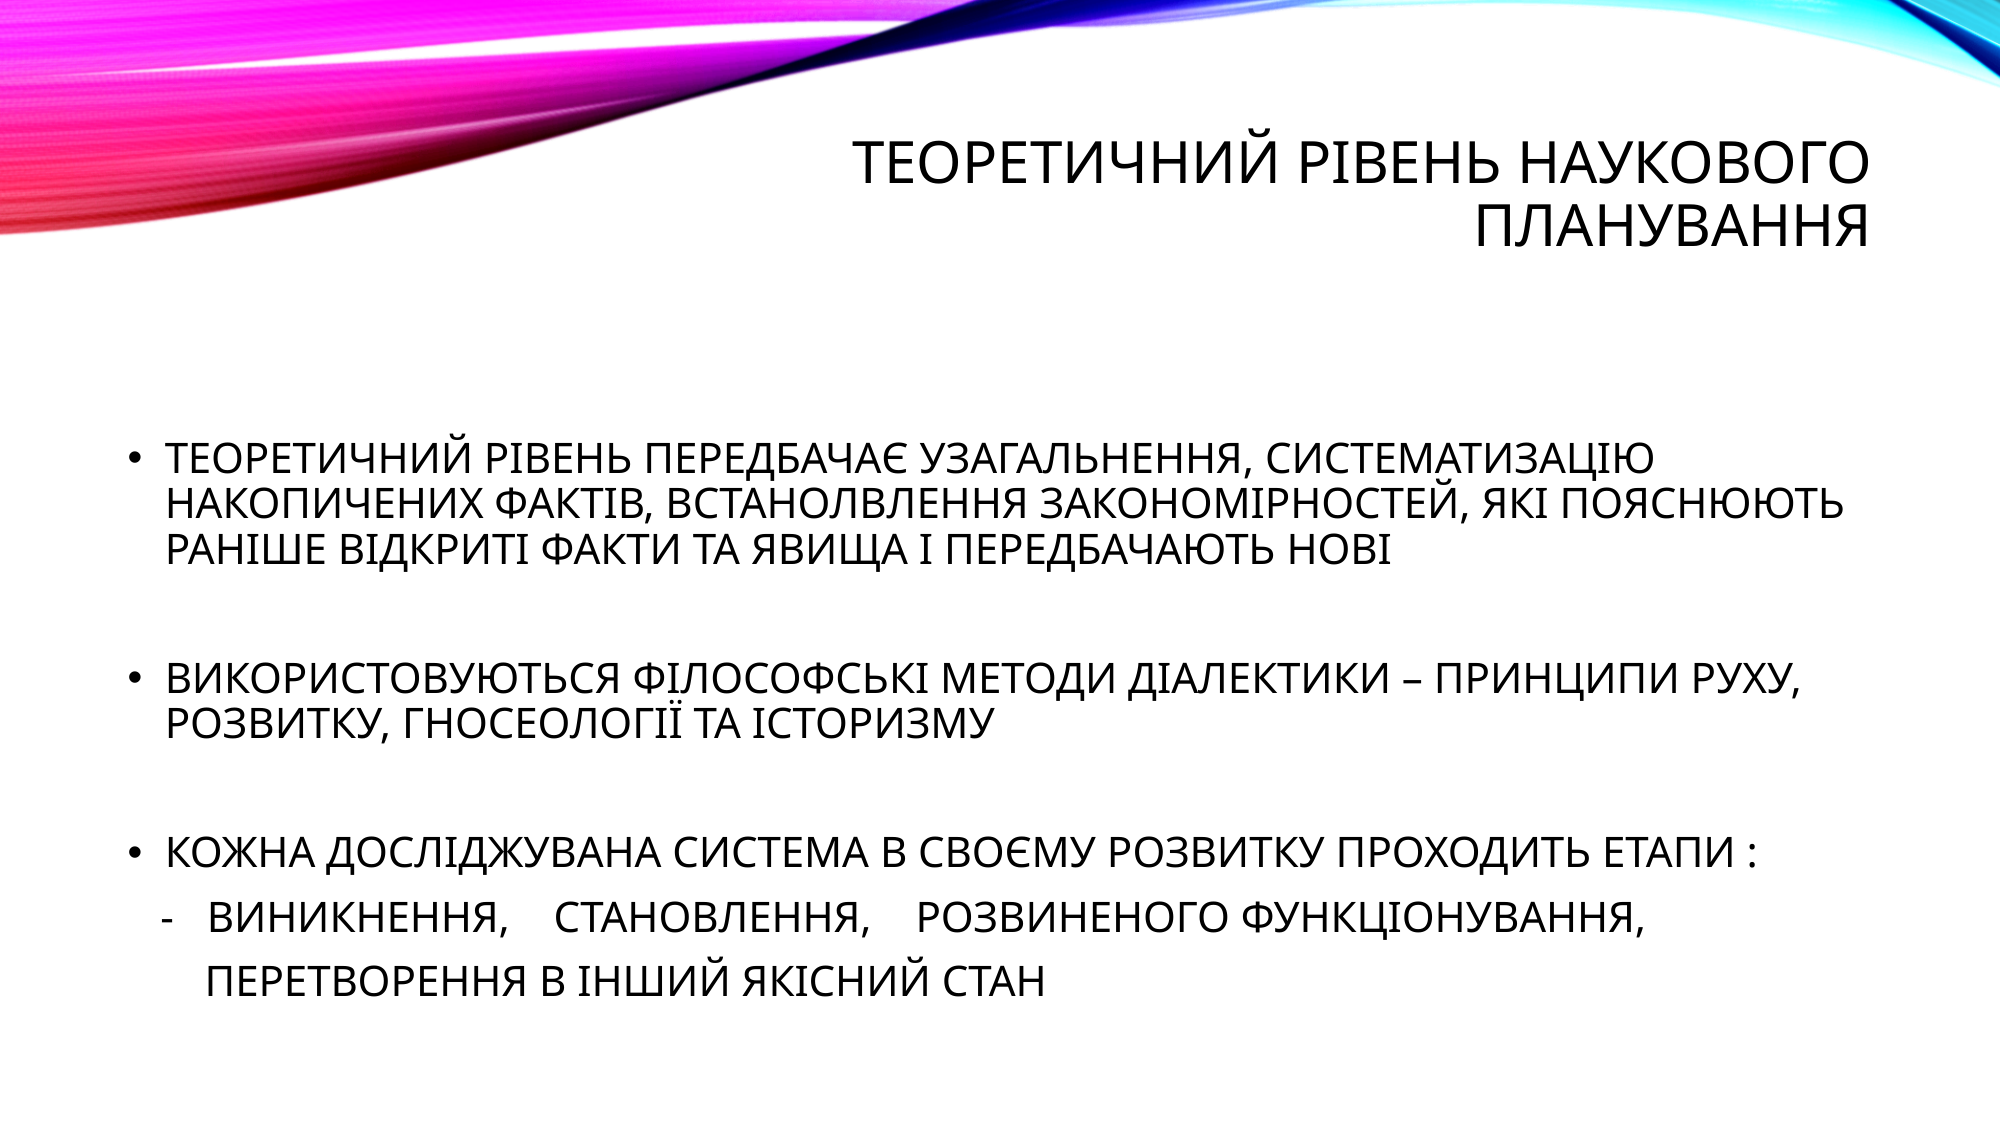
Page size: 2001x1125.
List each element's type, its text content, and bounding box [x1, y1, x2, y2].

title ТЕОРЕТИЧНИЙ РІВЕНЬ НАУКОВОГО ПЛАНУВАННЯ [474, 125, 1888, 338]
picture [0, 0, 2000, 237]
list ТЕОРЕТИЧНИЙ РІВЕНЬ ПЕРЕДБАЧАЄ УЗАГАЛЬНЕННЯ, СИСТЕМАТИЗАЦІЮ НАКОПИЧЕНИХ ФАКТІВ, ВСТАНОЛВЛЕННЯ ЗАКОНОМІРНОСТЕЙ, ЯКІ ПОЯСНЮЮТЬ РАНІШЕ ВІДКРИТІ ФАКТИ ТА ЯВИЩА І ПЕРЕДБАЧАЮТЬ НОВІ ВИКОРИСТОВУЮТЬСЯ ФІЛОСОФСЬКІ МЕТОДИ ДІАЛЕКТИКИ – ПРИНЦИПИ РУХУ, РОЗВИТКУ, ГНОСЕОЛОГІЇ ТА ІСТОРИЗМУ КОЖНА ДОСЛІДЖУВАНА СИСТЕМА В СВОЄМУ РОЗВИТКУ ПРОХОДИТЬ ЕТАПИ : - ВИНИКНЕННЯ, СТАНОВЛЕННЯ, РОЗВИНЕНОГО ФУНКЦІОНУВАННЯ, ПЕРЕТВОРЕННЯ В ІНШИЙ ЯКІСНИЙ СТАН [112, 360, 1888, 1021]
picture [1890, 0, 2000, 75]
picture [1910, 0, 2000, 45]
